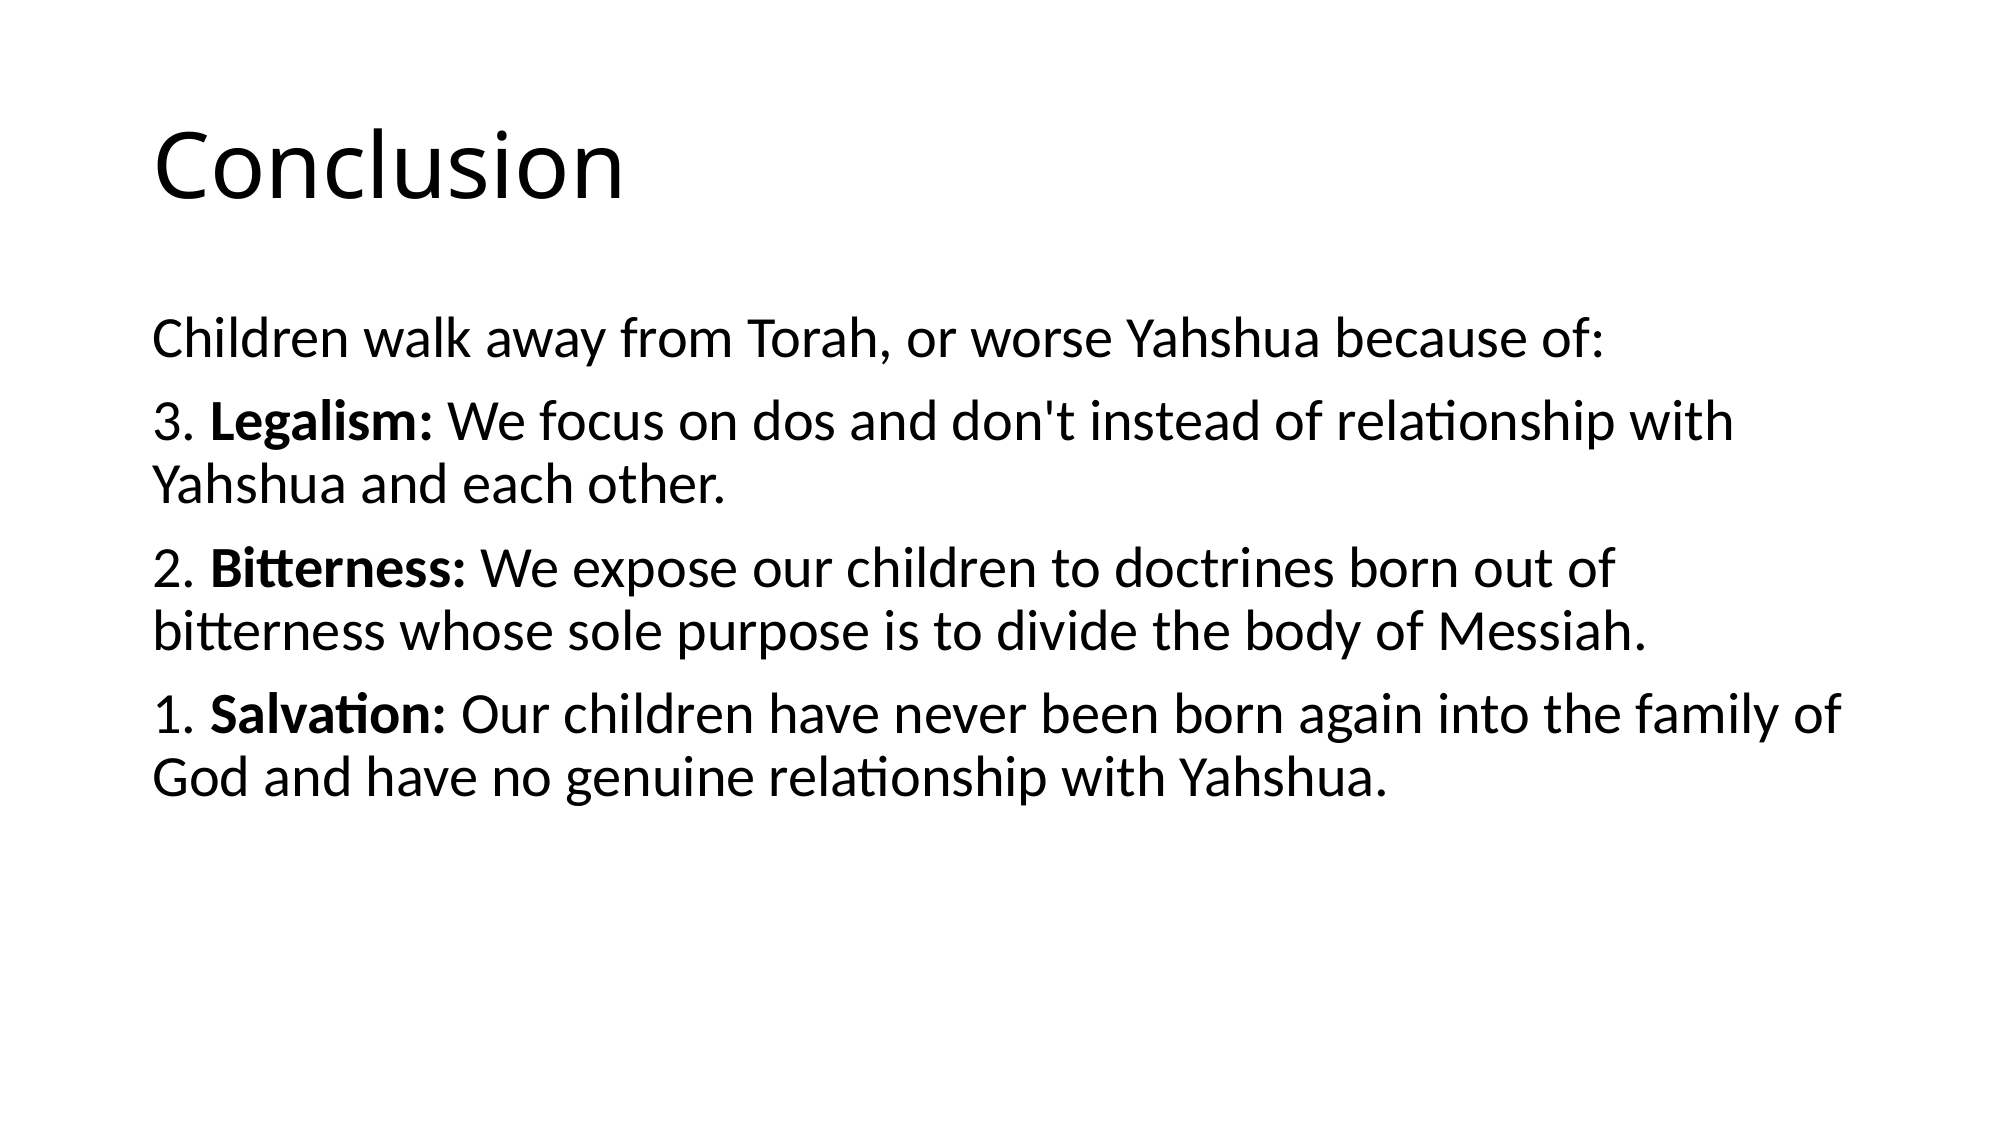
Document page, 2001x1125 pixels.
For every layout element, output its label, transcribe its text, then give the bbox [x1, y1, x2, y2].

title Conclusion [137, 59, 1863, 278]
list Children walk away from Torah, or worse Yahshua because of: 3. Legalism: We focus on dos and don't instead of relationship with Yahshua and each other. 2. Bitterness: We expose our children to doctrines born out of bitterness whose sole purpose is to divide the body of Messiah. 1. Salvation: Our children have never been born again into the family of God and have no genuine relationship with Yahshua. [137, 299, 1863, 1014]
